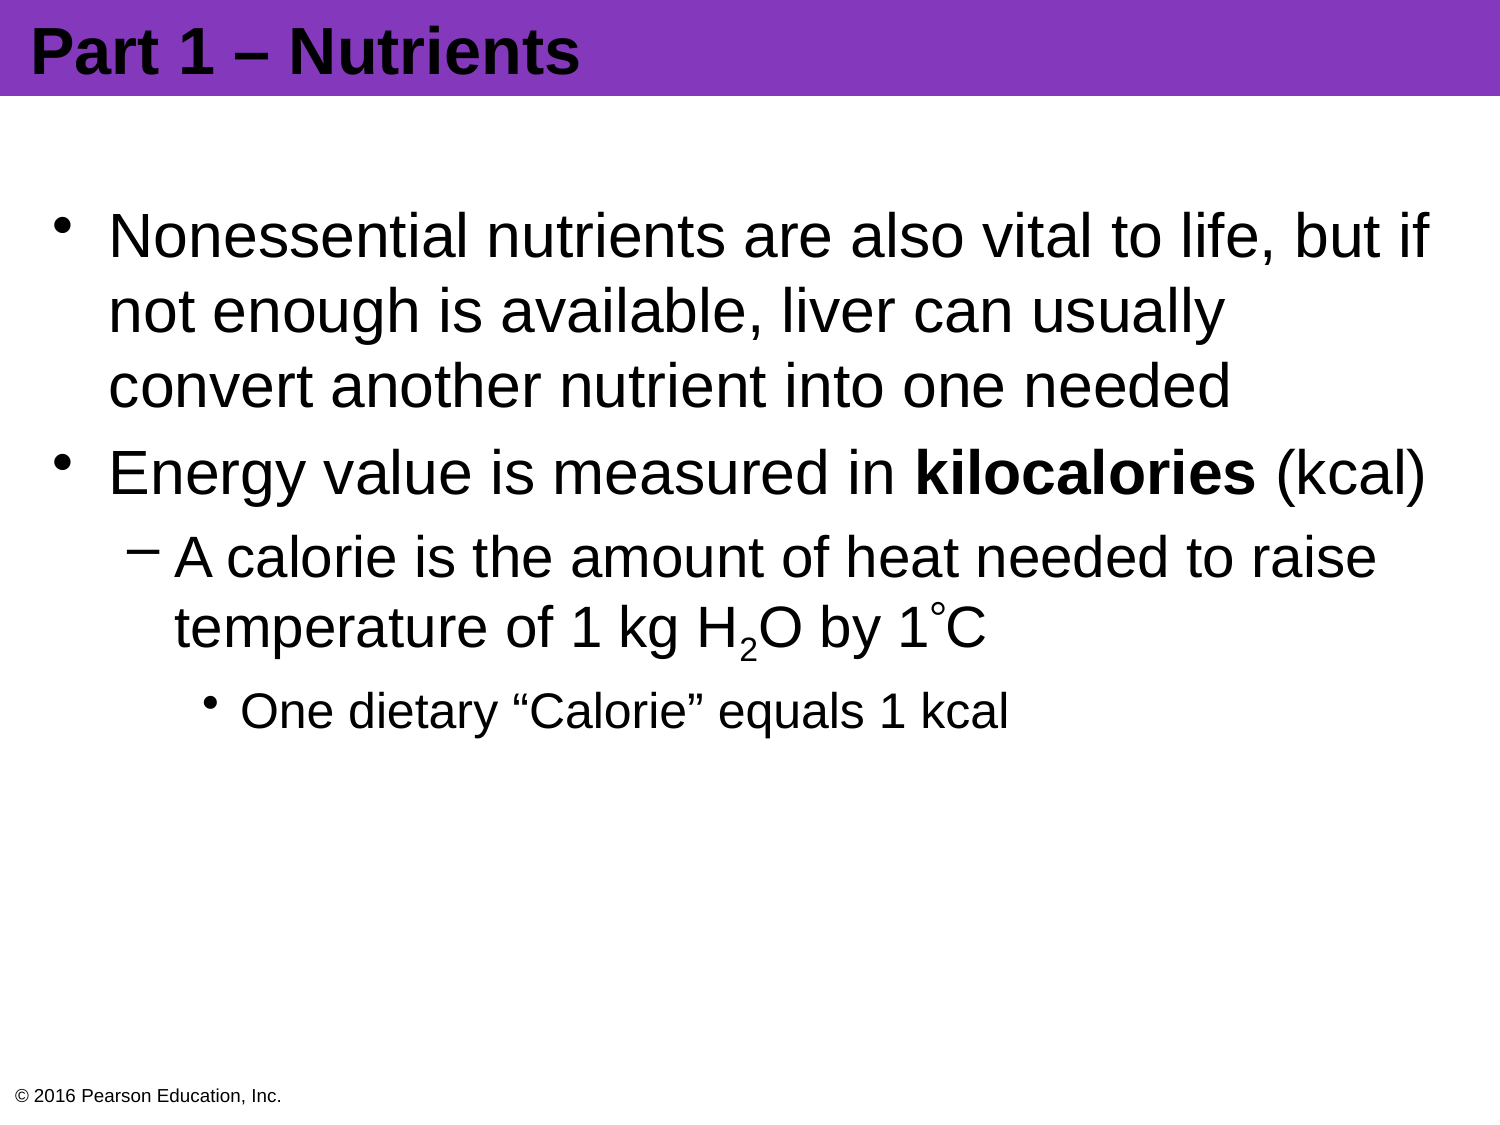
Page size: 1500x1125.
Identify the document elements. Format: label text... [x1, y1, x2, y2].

list Nonessential nutrients are also vital to life, but if not enough is available, liver can usually convert another nutrient into one needed Energy value is measured in kilocalories (kcal) A calorie is the amount of heat needed to raise temperature of 1 kg H2O by 1C One dietary “Calorie” equals 1 kcal [37, 187, 1463, 1066]
title Part 1 – Nutrients [0, 0, 1500, 96]
footer © 2016 Pearson Education, Inc. [0, 1065, 507, 1125]
